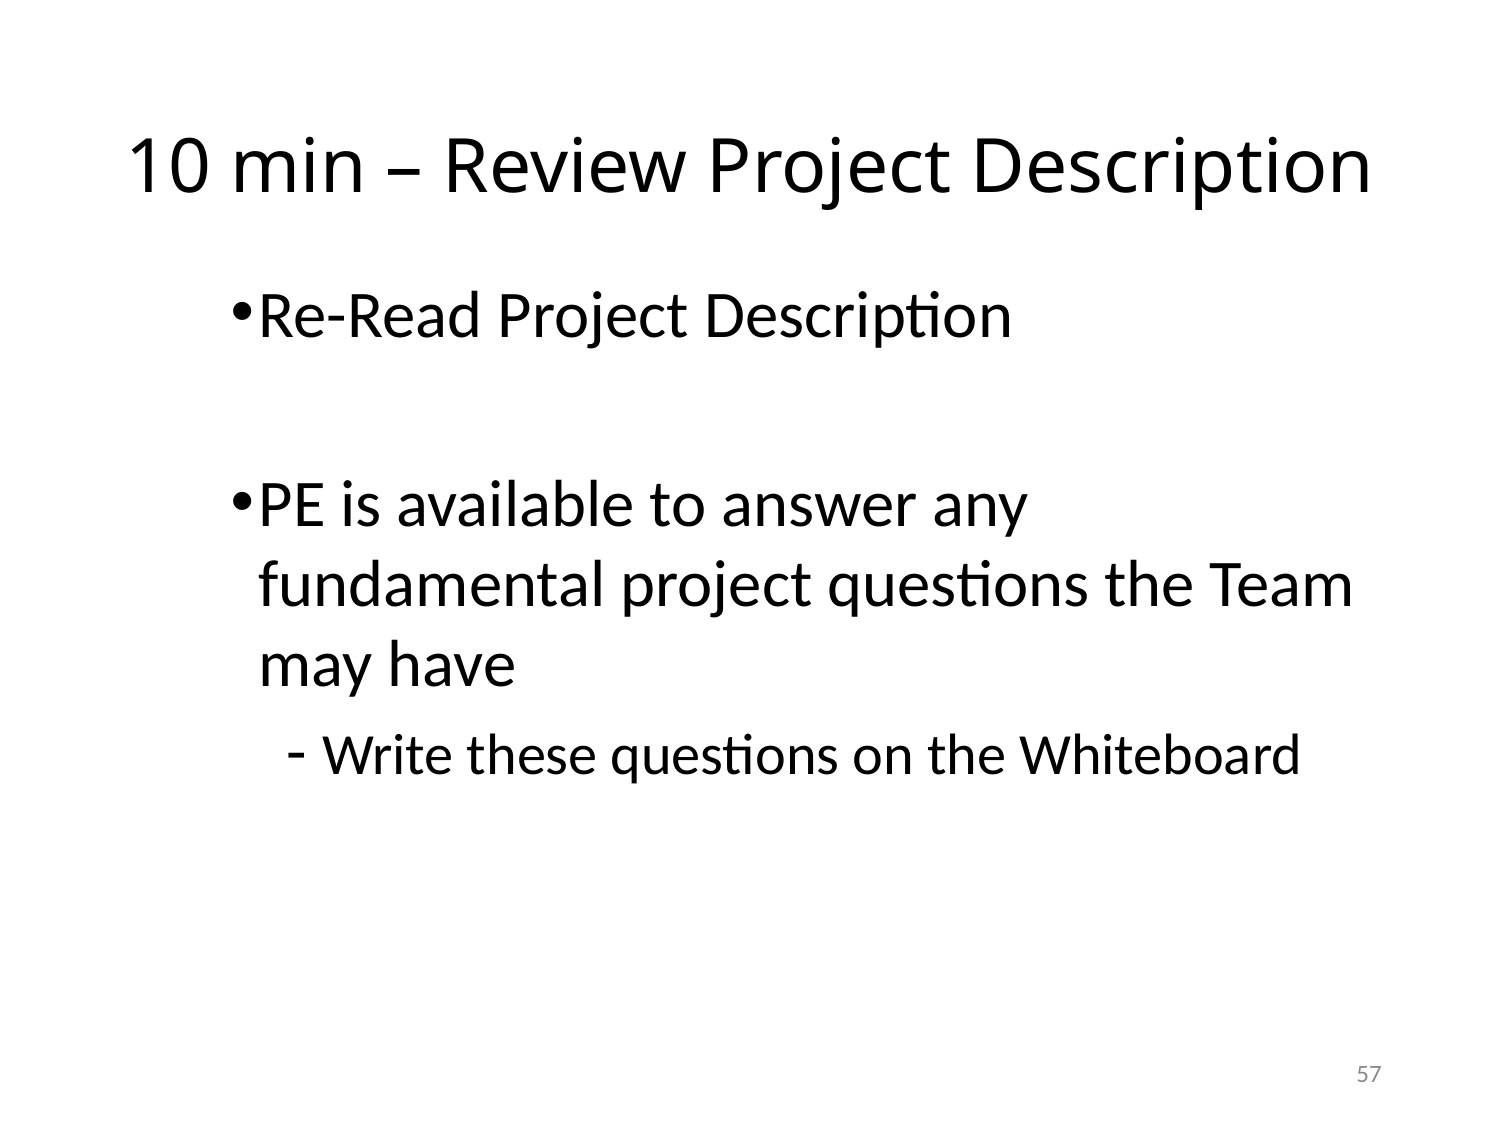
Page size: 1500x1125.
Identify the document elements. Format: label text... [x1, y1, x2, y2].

title 10 min – Review Project Description [103, 59, 1397, 262]
list Re-Read Project Description PE is available to answer any fundamental project questions the Team may have - Write these questions on the Whiteboard [103, 262, 1397, 1000]
slide_number 57 [1059, 1042, 1397, 1103]
